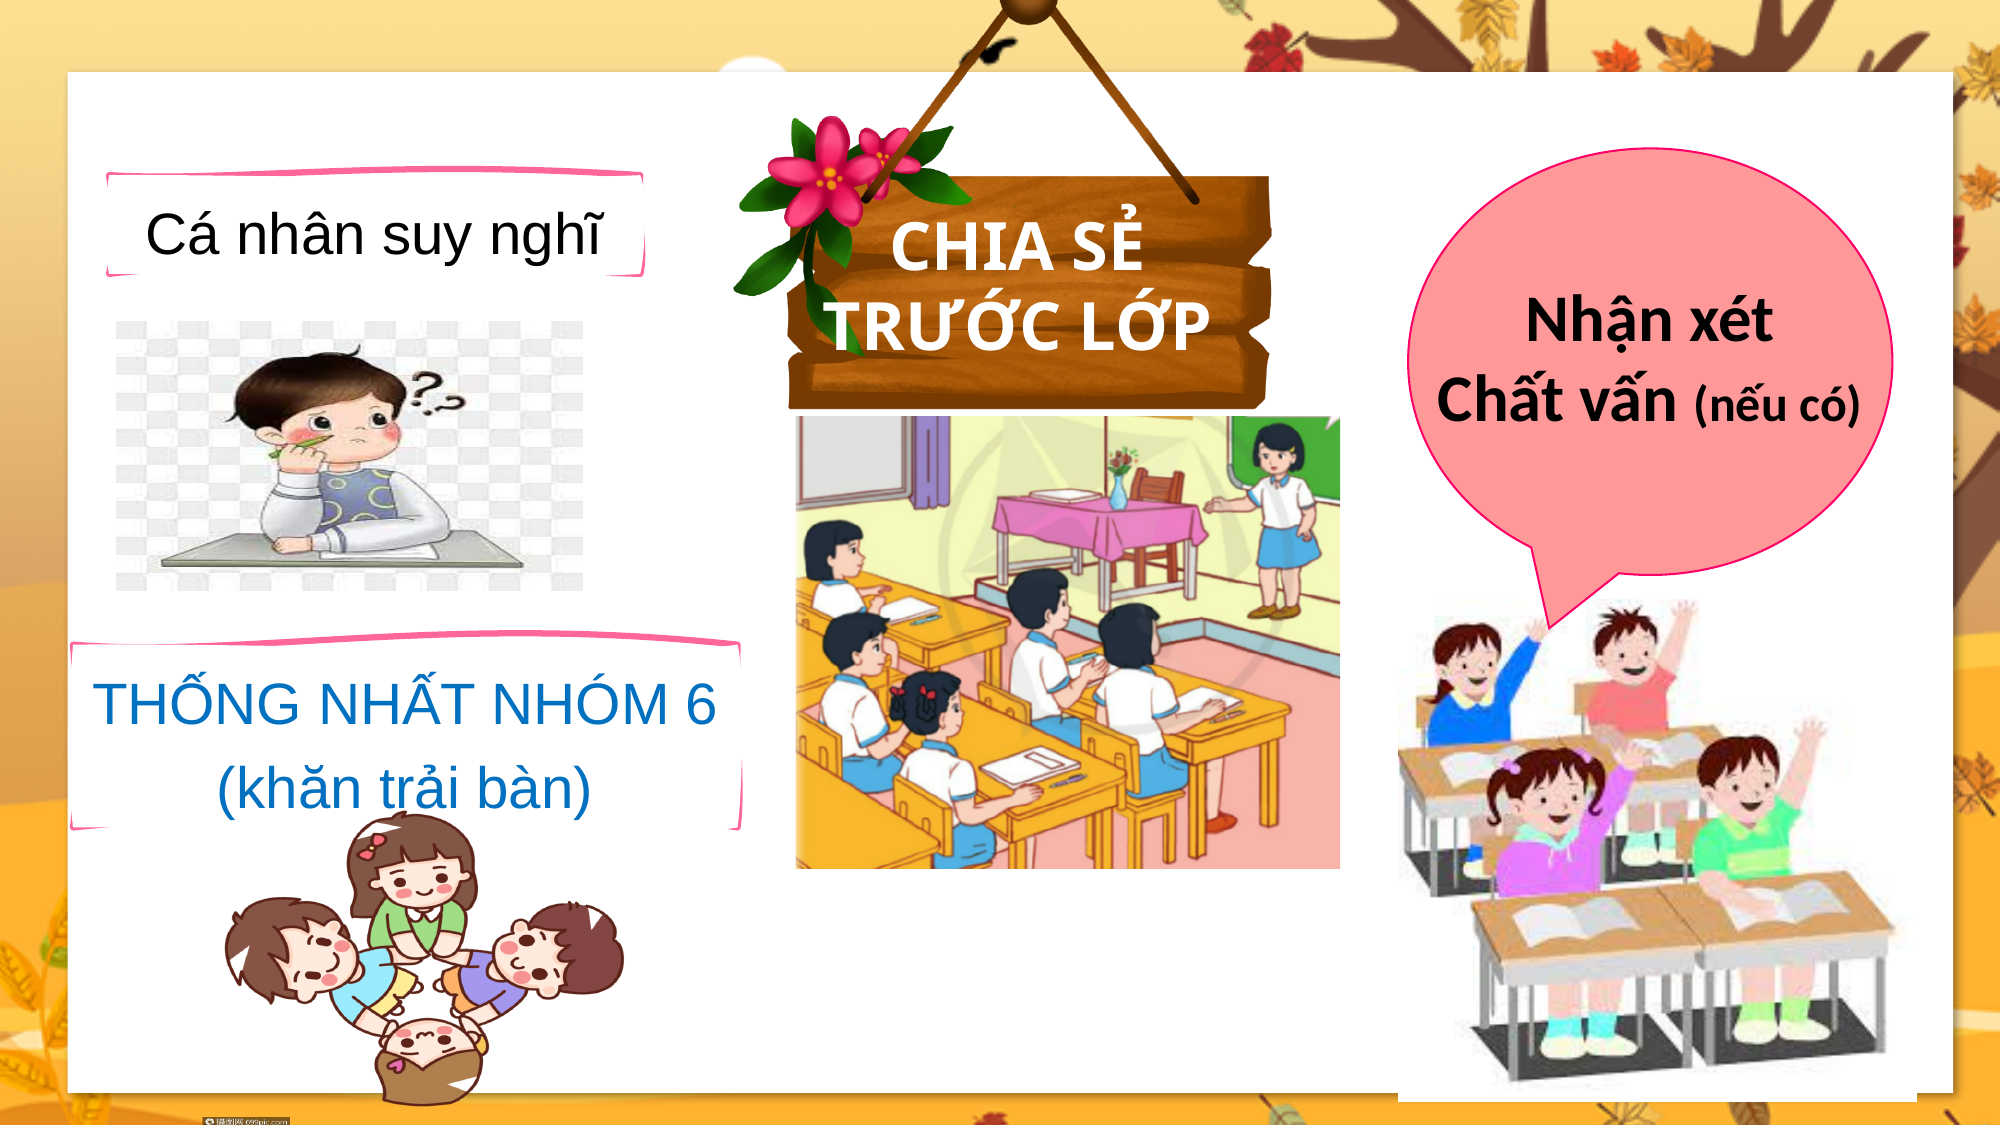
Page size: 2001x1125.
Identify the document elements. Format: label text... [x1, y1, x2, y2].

picture [795, 416, 1341, 869]
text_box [724, 0, 1298, 417]
text_box Cá nhân suy nghĩ [103, 168, 645, 279]
text_box THỐNG NHẤT NHÓM 6 (khăn trải bàn) [67, 633, 743, 835]
picture [116, 321, 583, 591]
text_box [1408, 148, 1893, 575]
picture [0, 0, 2000, 1125]
